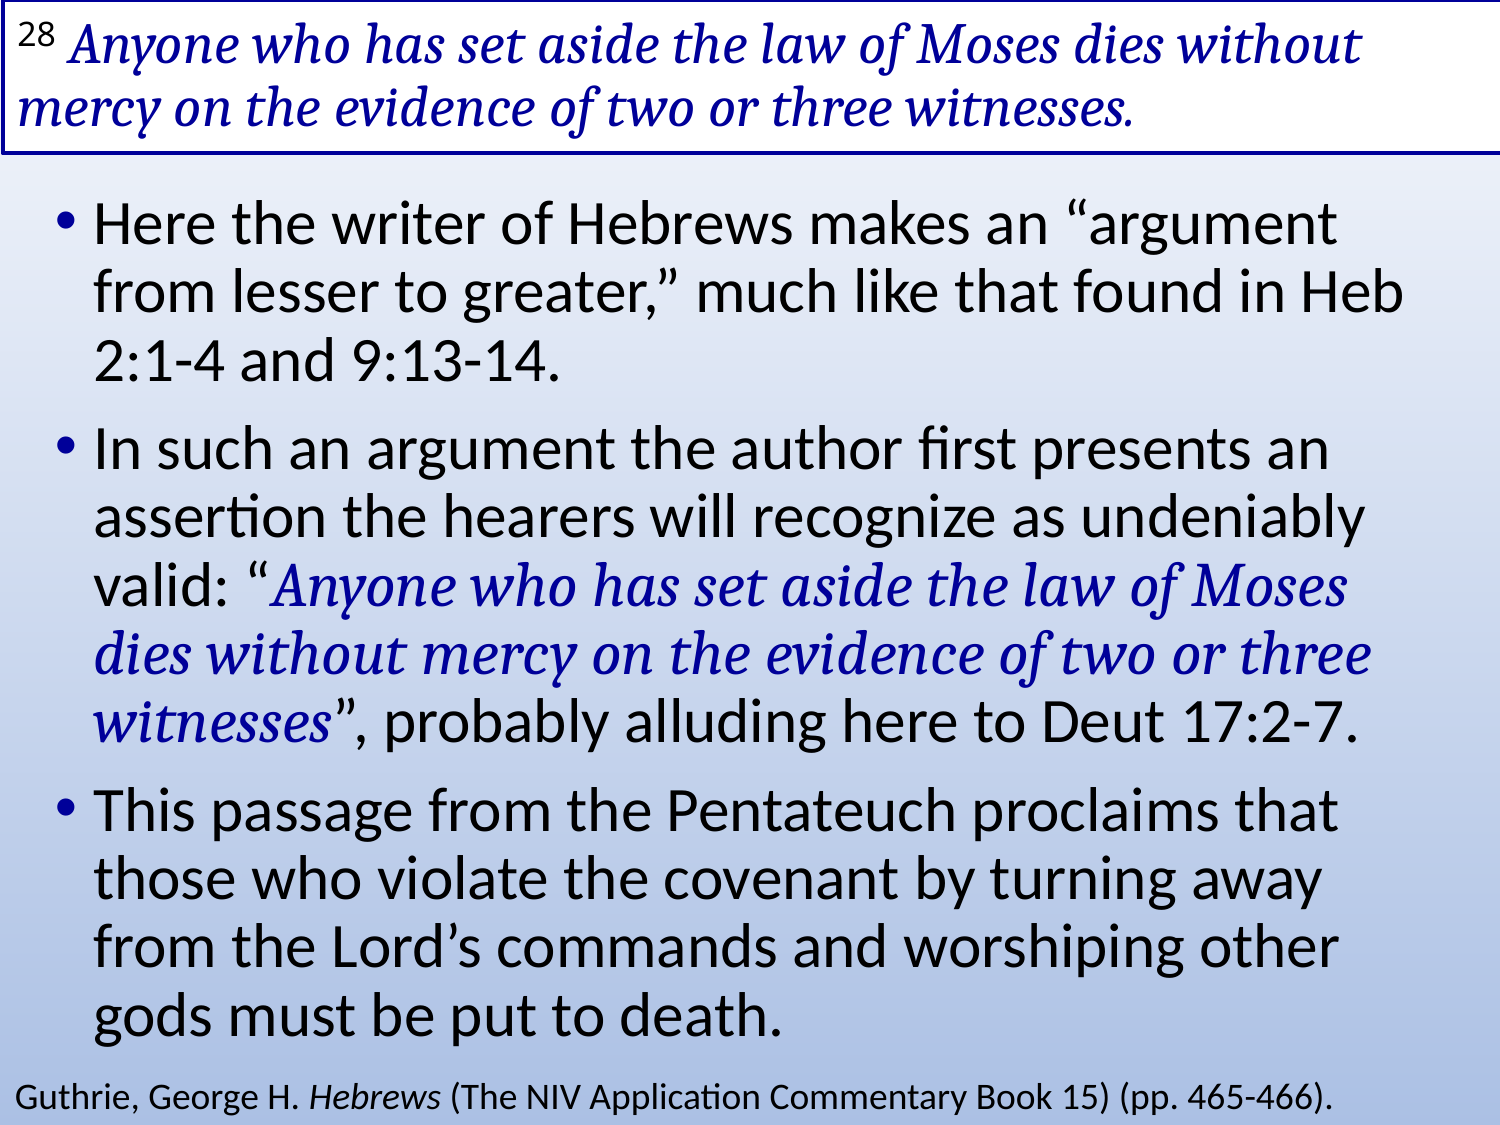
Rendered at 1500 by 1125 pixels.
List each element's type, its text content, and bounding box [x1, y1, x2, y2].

text_box Guthrie, George H. Hebrews (The NIV Application Commentary Book 15) (pp. 465-466). [0, 1064, 1500, 1125]
list Here the writer of Hebrews makes an “argument from lesser to greater,” much like that found in Heb 2:1-4 and 9:13-14.﻿ In such an argument the author first presents an assertion the hearers will recognize as undeniably valid: “Anyone who has set aside the law of Moses dies without mercy on the evidence of two or three witnesses”, probably alluding here to Deut 17:2-7. This passage from the Pentateuch proclaims that those who violate the covenant by turning away from the Lord’s commands and worshiping other gods must be put to death. [39, 182, 1468, 1064]
title 28 Anyone who has set aside the law of Moses dies without mercy on the evidence of two or three witnesses. [2, 0, 1500, 154]
